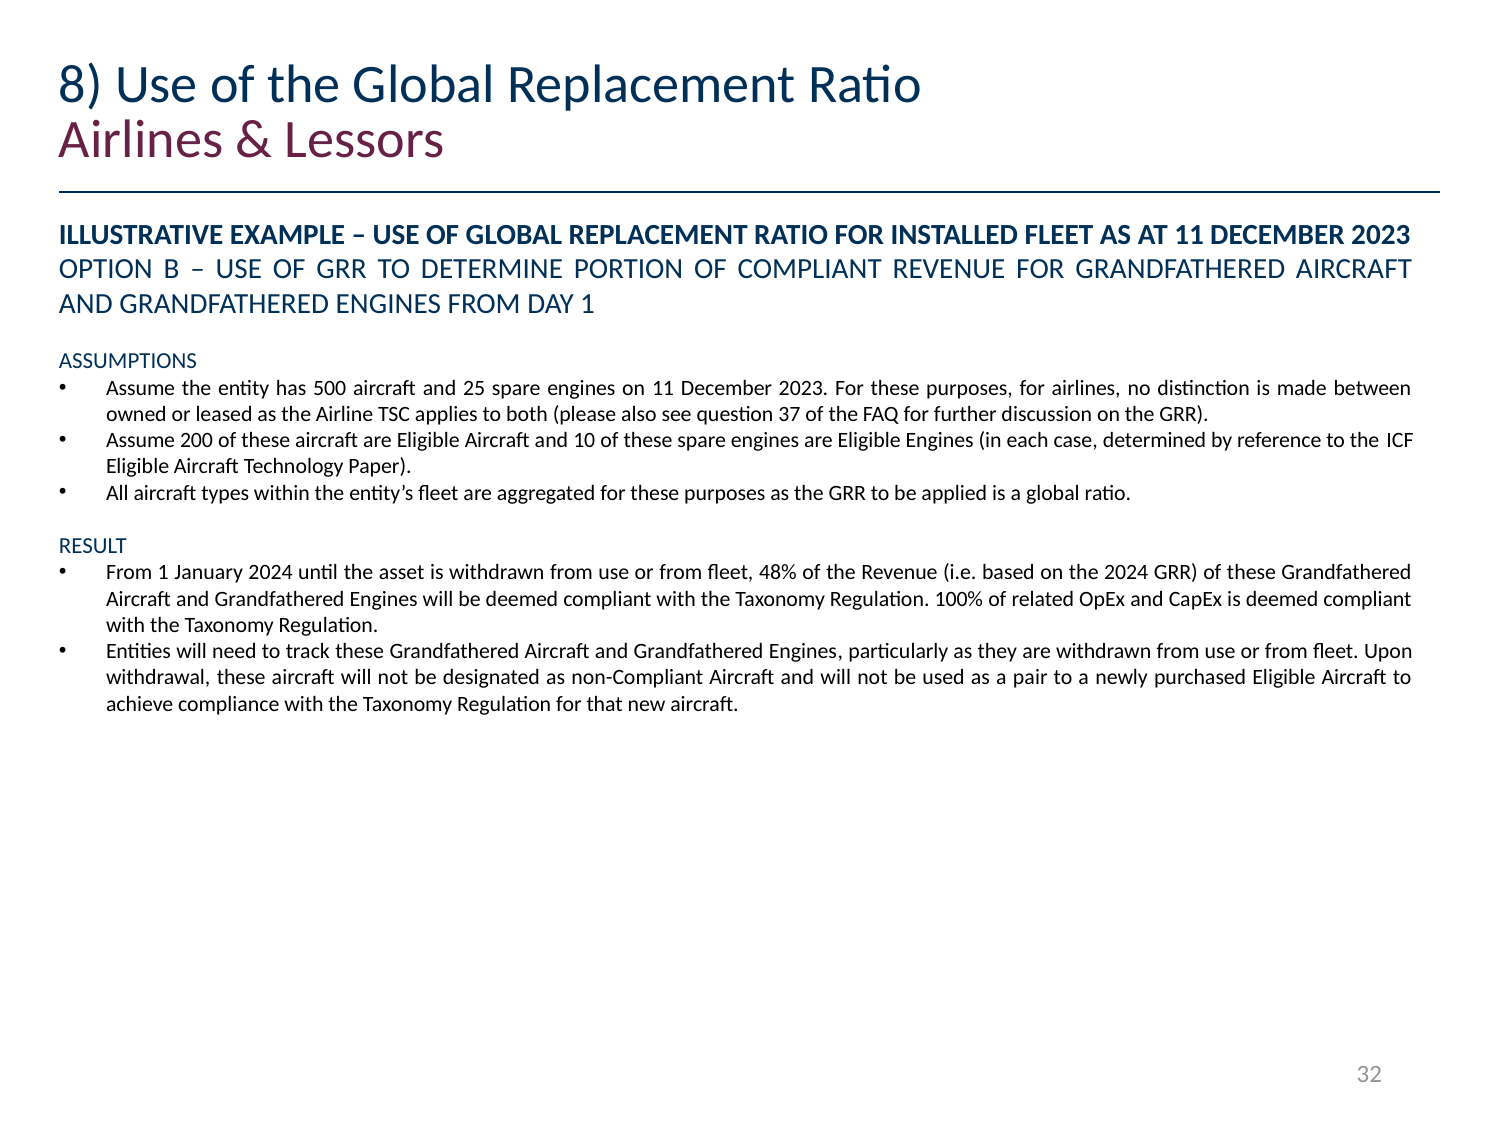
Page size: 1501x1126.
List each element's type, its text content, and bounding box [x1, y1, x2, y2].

title 8) Use of the Global Replacement Ratio [59, 59, 1441, 119]
subtitle Airlines & Lessors [59, 113, 1438, 173]
list Illustrative example – use of Global Replacement Ratio for installed fleet as at 11 December 2023 Option B – use of GRR to determine portion of Compliant revenue for Grandfathered Aircraft and grandfathered engines from day 1 Assumptions Assume the entity has 500 aircraft and 25 spare engines on 11 December 2023. For these purposes, for airlines, no distinction is made between owned or leased as the Airline TSC applies to both (please also see question 37 of the FAQ for further discussion on the GRR). Assume 200 of these aircraft are Eligible Aircraft and 10 of these spare engines are Eligible Engines (in each case, determined by reference to the ICF Eligible Aircraft Technology Paper). All aircraft types within the entity’s fleet are aggregated for these purposes as the GRR to be applied is a global ratio. Result From 1 January 2024 until the asset is withdrawn from use or from fleet, 48% of the Revenue (i.e. based on the 2024 GRR) of these Grandfathered Aircraft and Grandfathered Engines will be deemed compliant with the Taxonomy Regulation. 100% of related OpEx and CapEx is deemed compliant with the Taxonomy Regulation. Entities will need to track these Grandfathered Aircraft and Grandfathered Engines, particularly as they are withdrawn from use or from fleet. Upon withdrawal, these aircraft will not be designated as non-Compliant Aircraft and will not be used as a pair to a newly purchased Eligible Aircraft to achieve compliance with the Taxonomy Regulation for that new aircraft. [59, 214, 1414, 1002]
slide_number 32 [1059, 1042, 1398, 1103]
